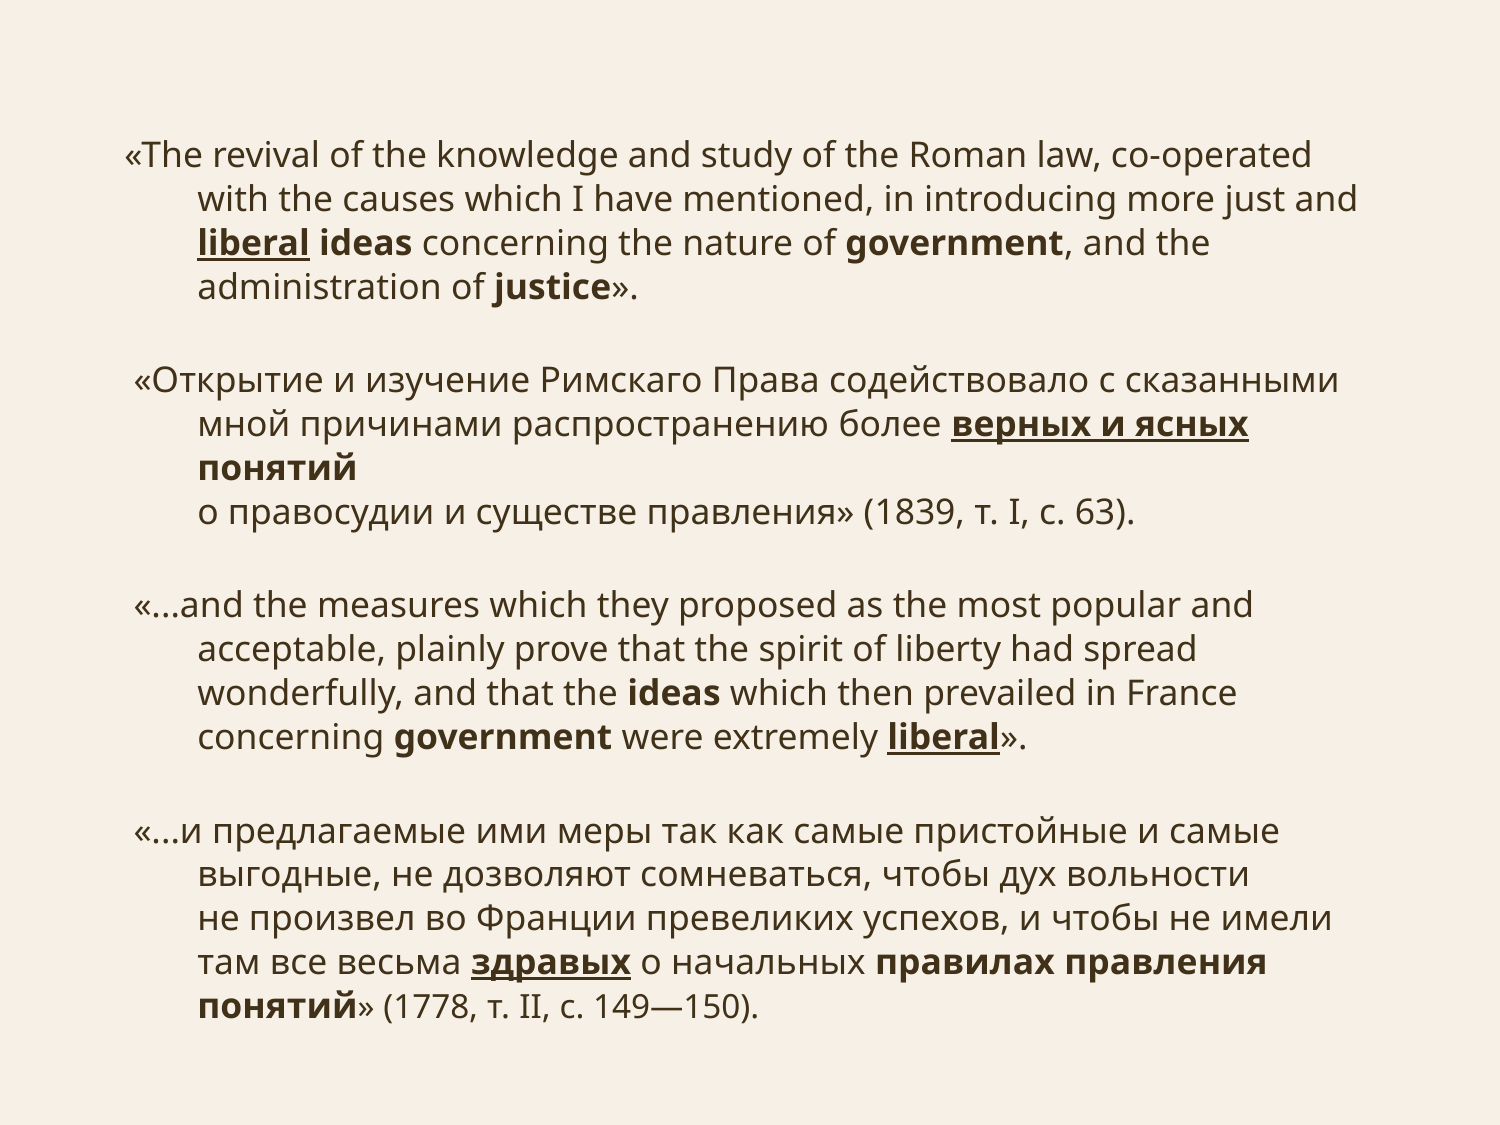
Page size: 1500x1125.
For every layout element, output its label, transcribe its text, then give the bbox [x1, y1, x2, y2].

text_box «The revival of the knowledge and study of the Roman law, co-operated with the causes which I have mentioned, in introducing more just and liberal ideas concerning the nature of government, and the administration of justice». «Открытие и изучение Римскаго Права содействовало с сказанными мной причинами распространению более верных и ясных понятий о правосудии и существе правления» (1839, т. I, с. 63). «...and the measures which they proposed as the most popular and acceptable, plainly prove that the spirit of liberty had spread wonderfully, and that the ideas which then prevailed in France concerning government were extremely liberal». «...и предлагаемые ими меры так как самые пристойные и самые выгодные, не дозволяют сомневаться, чтобы дух вольности не произвел во Франции превеликих успехов, и чтобы не имели там все весьма здравых о начальных правилах правления понятий» (1778, т. II, с. 149—150). [109, 123, 1383, 996]
